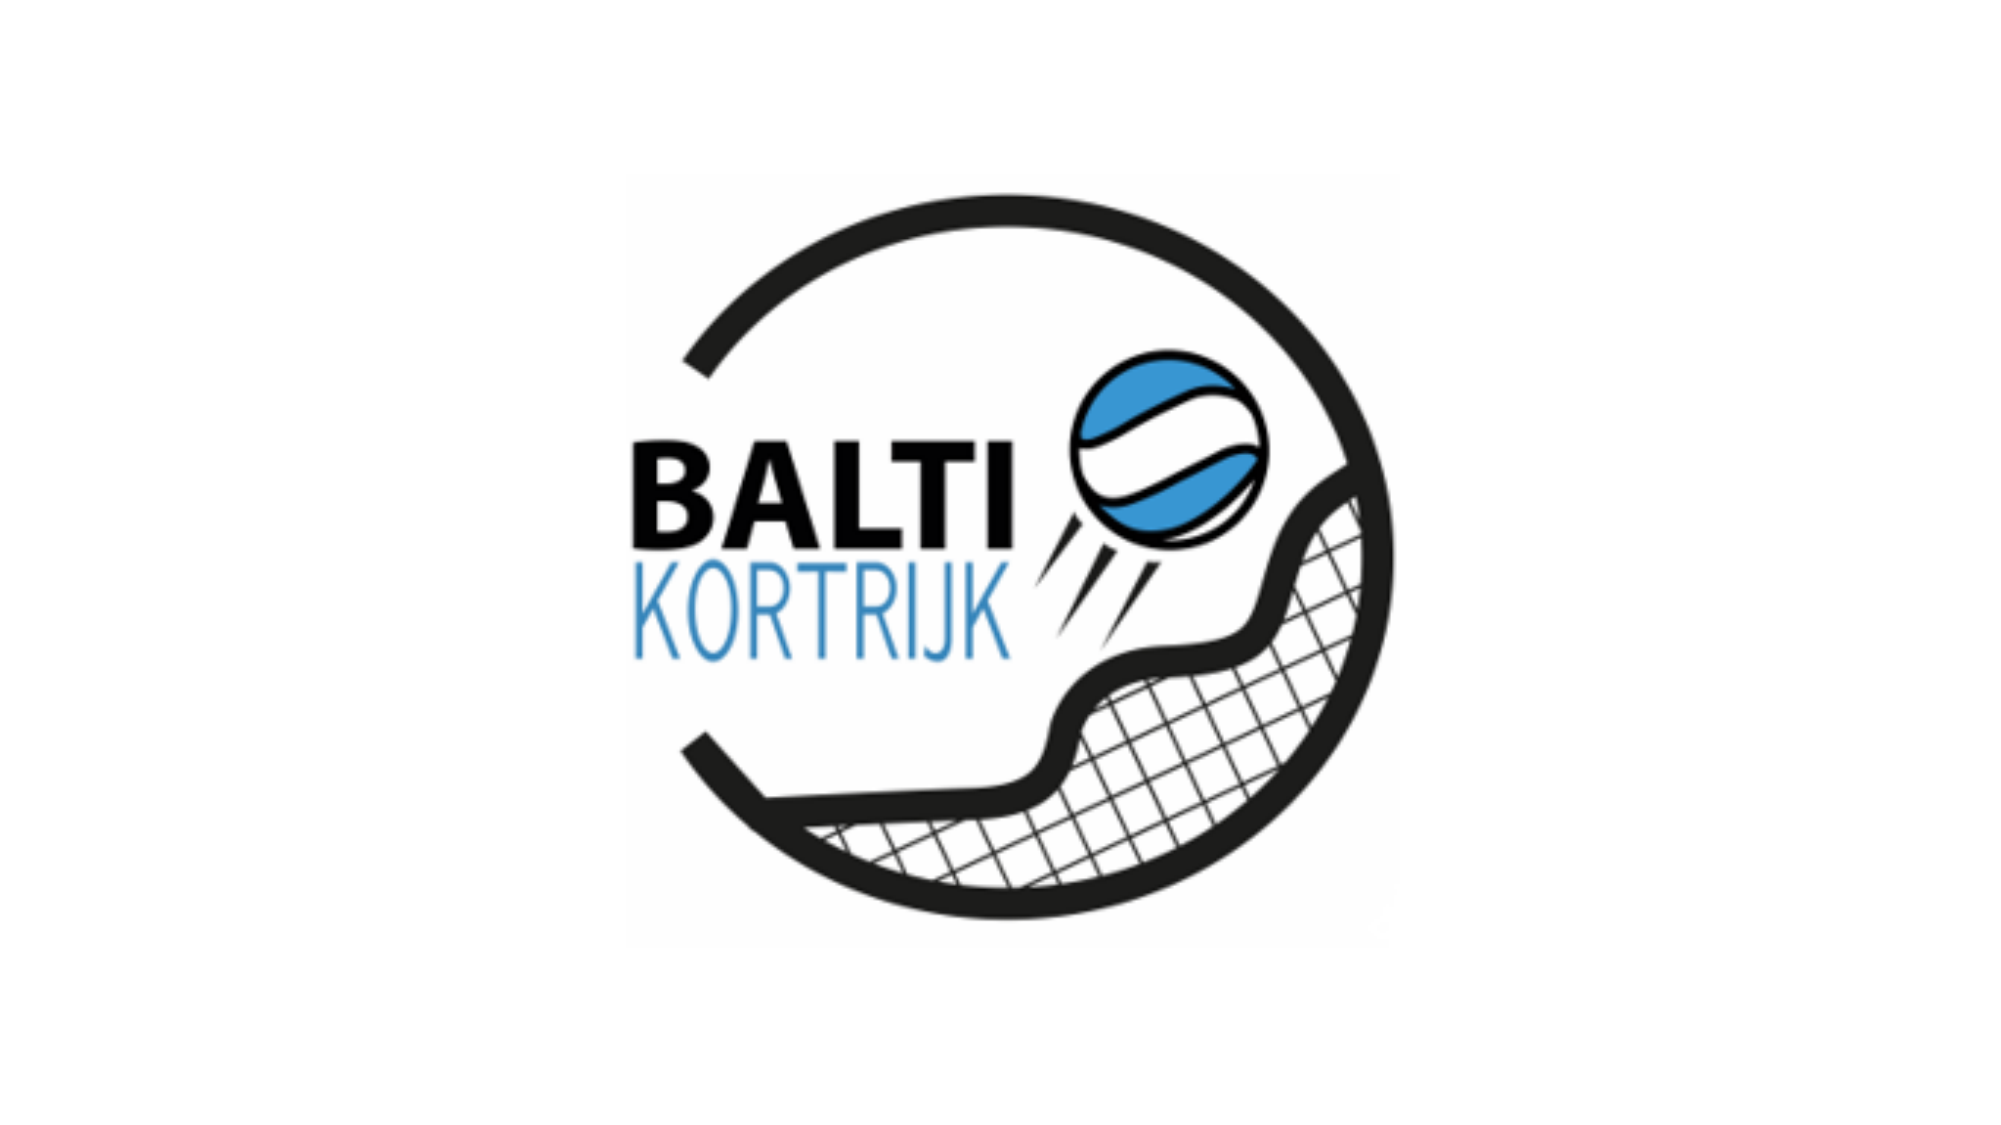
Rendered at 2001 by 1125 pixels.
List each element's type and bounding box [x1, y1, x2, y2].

picture [567, 150, 1433, 975]
